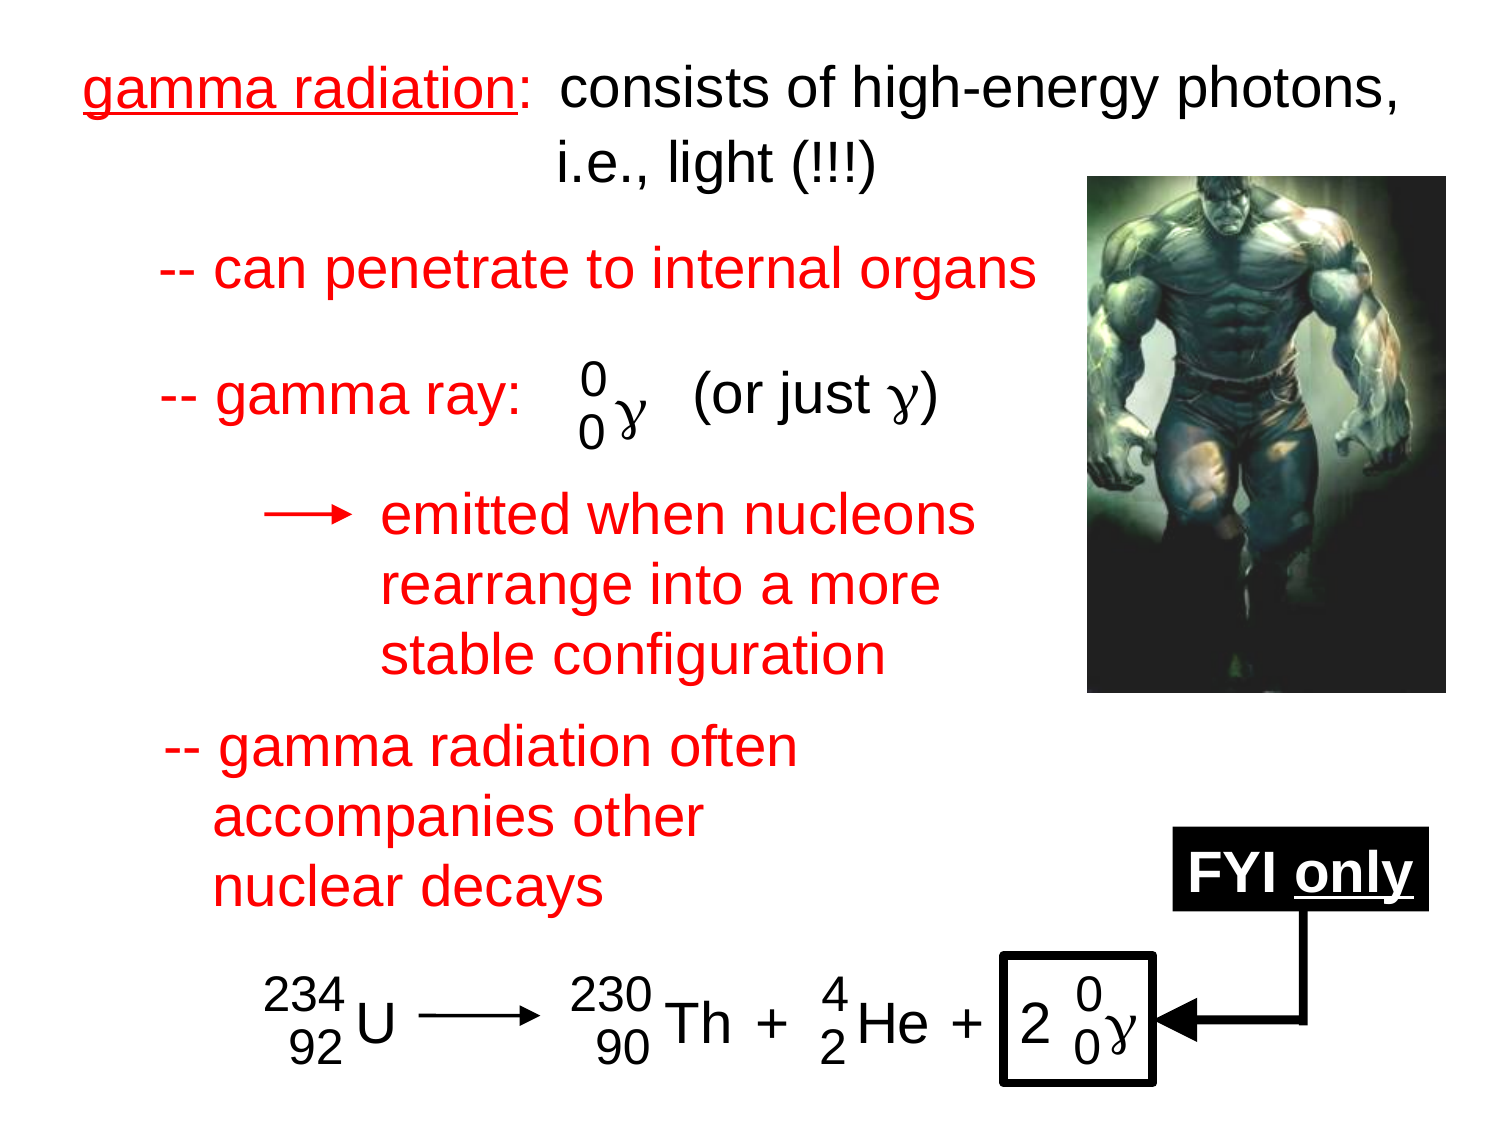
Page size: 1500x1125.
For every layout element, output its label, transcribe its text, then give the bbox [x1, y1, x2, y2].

text_box i.e., light (!!!) [542, 117, 894, 202]
text_box -- gamma radiation often accompanies other nuclear decays [148, 700, 832, 926]
text_box + [935, 978, 998, 1063]
picture [1087, 175, 1446, 693]
text_box U [340, 978, 413, 1063]
text_box g [600, 362, 663, 448]
text_box 90 [580, 1006, 666, 1082]
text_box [264, 468, 994, 694]
text_box -- can penetrate to internal organs [143, 222, 1071, 308]
text_box 234 [247, 954, 361, 1029]
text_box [1003, 825, 1431, 1084]
text_box 4 [806, 954, 864, 1006]
text_box 230 [554, 954, 668, 1029]
text_box 92 [273, 1006, 359, 1082]
text_box + [740, 978, 804, 1063]
text_box 0 [565, 338, 623, 391]
text_box gamma radiation: [67, 42, 544, 128]
text_box -- gamma ray: [145, 348, 555, 434]
text_box 0 [562, 391, 621, 466]
text_box [418, 1005, 541, 1026]
text_box Th [650, 978, 740, 1063]
text_box (or just g) [677, 348, 955, 433]
text_box consists of high-energy photons, [544, 42, 1417, 127]
text_box 2 [804, 1006, 862, 1082]
text_box He [841, 978, 935, 1063]
